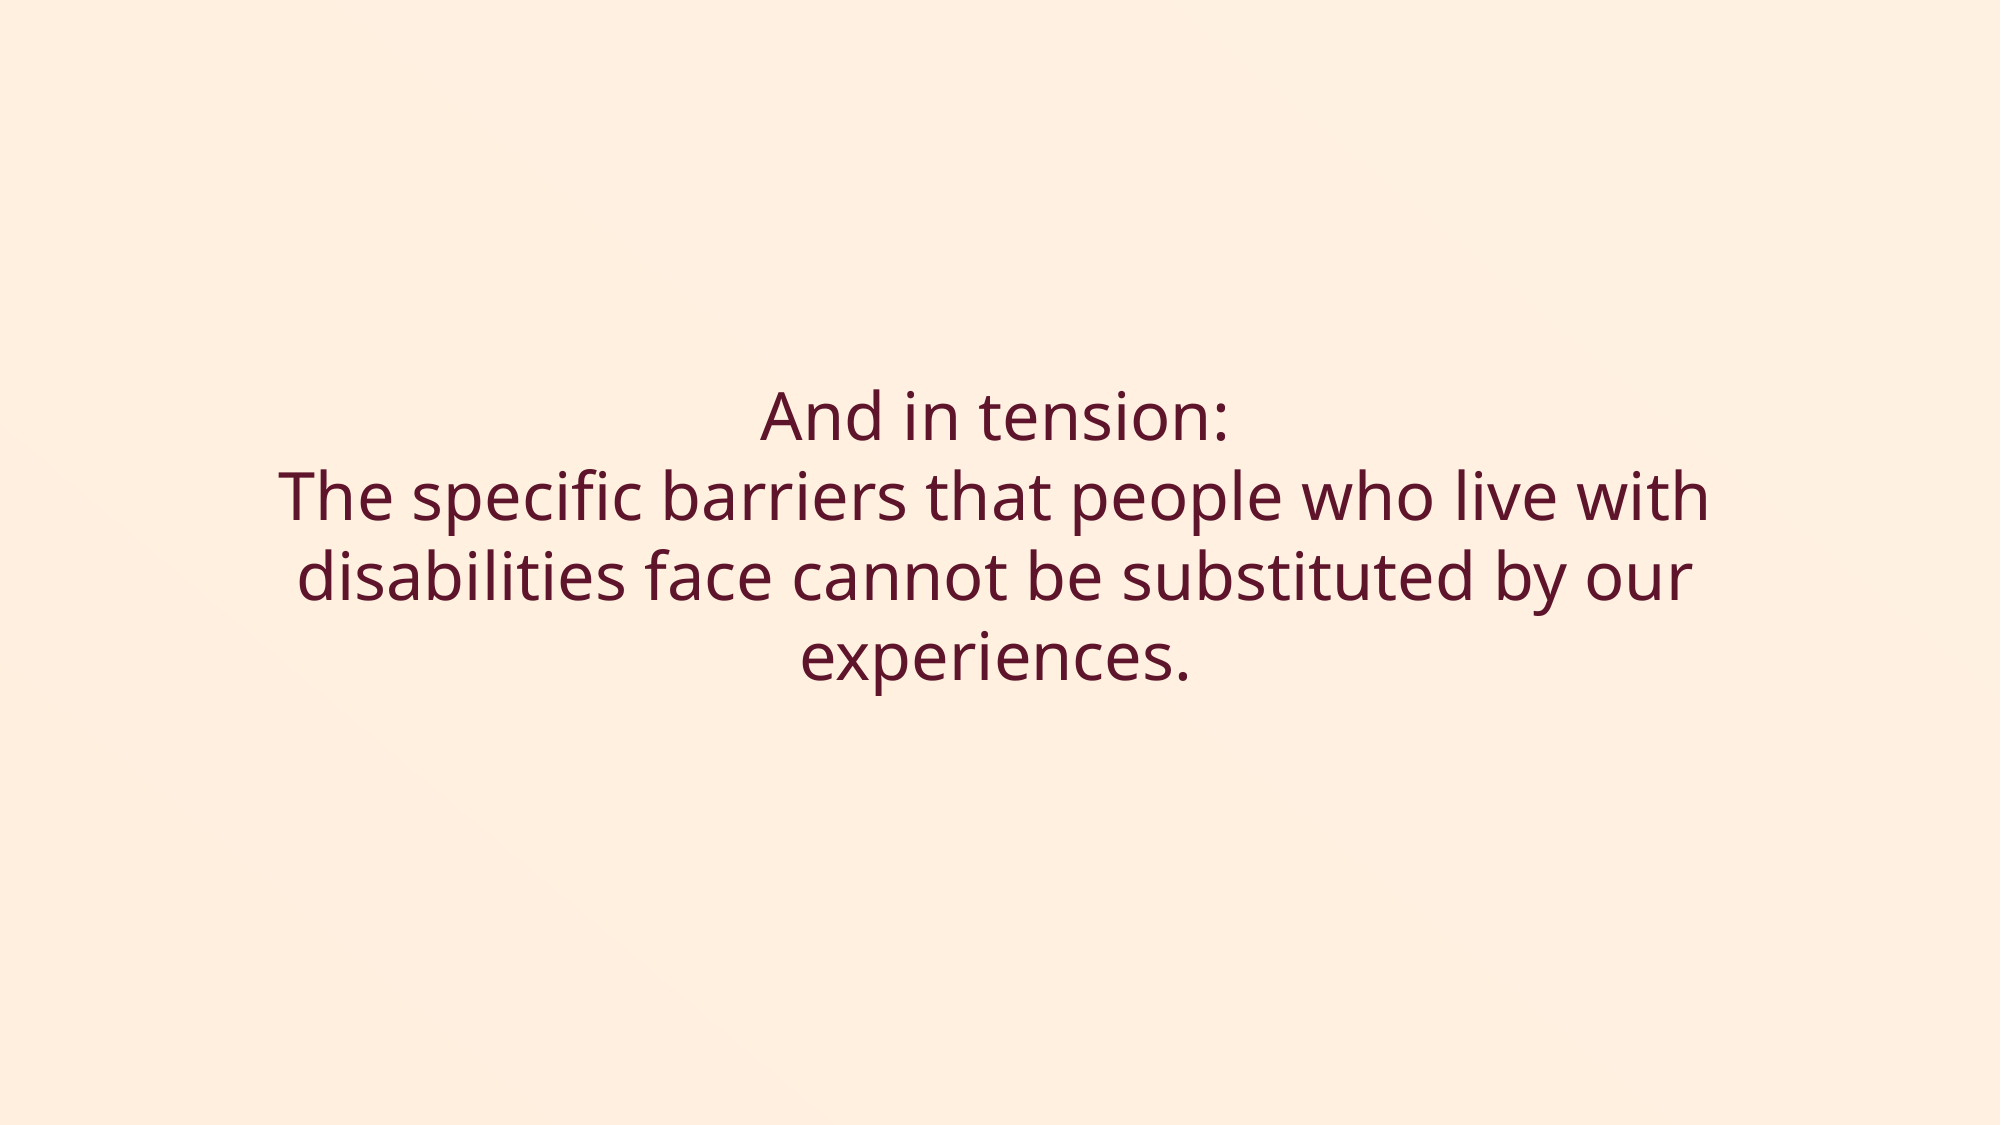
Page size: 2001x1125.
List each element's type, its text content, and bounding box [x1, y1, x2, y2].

title And in tension: The specific barriers that people who live with disabilities face cannot be substituted by our experiences. [122, 358, 1870, 774]
